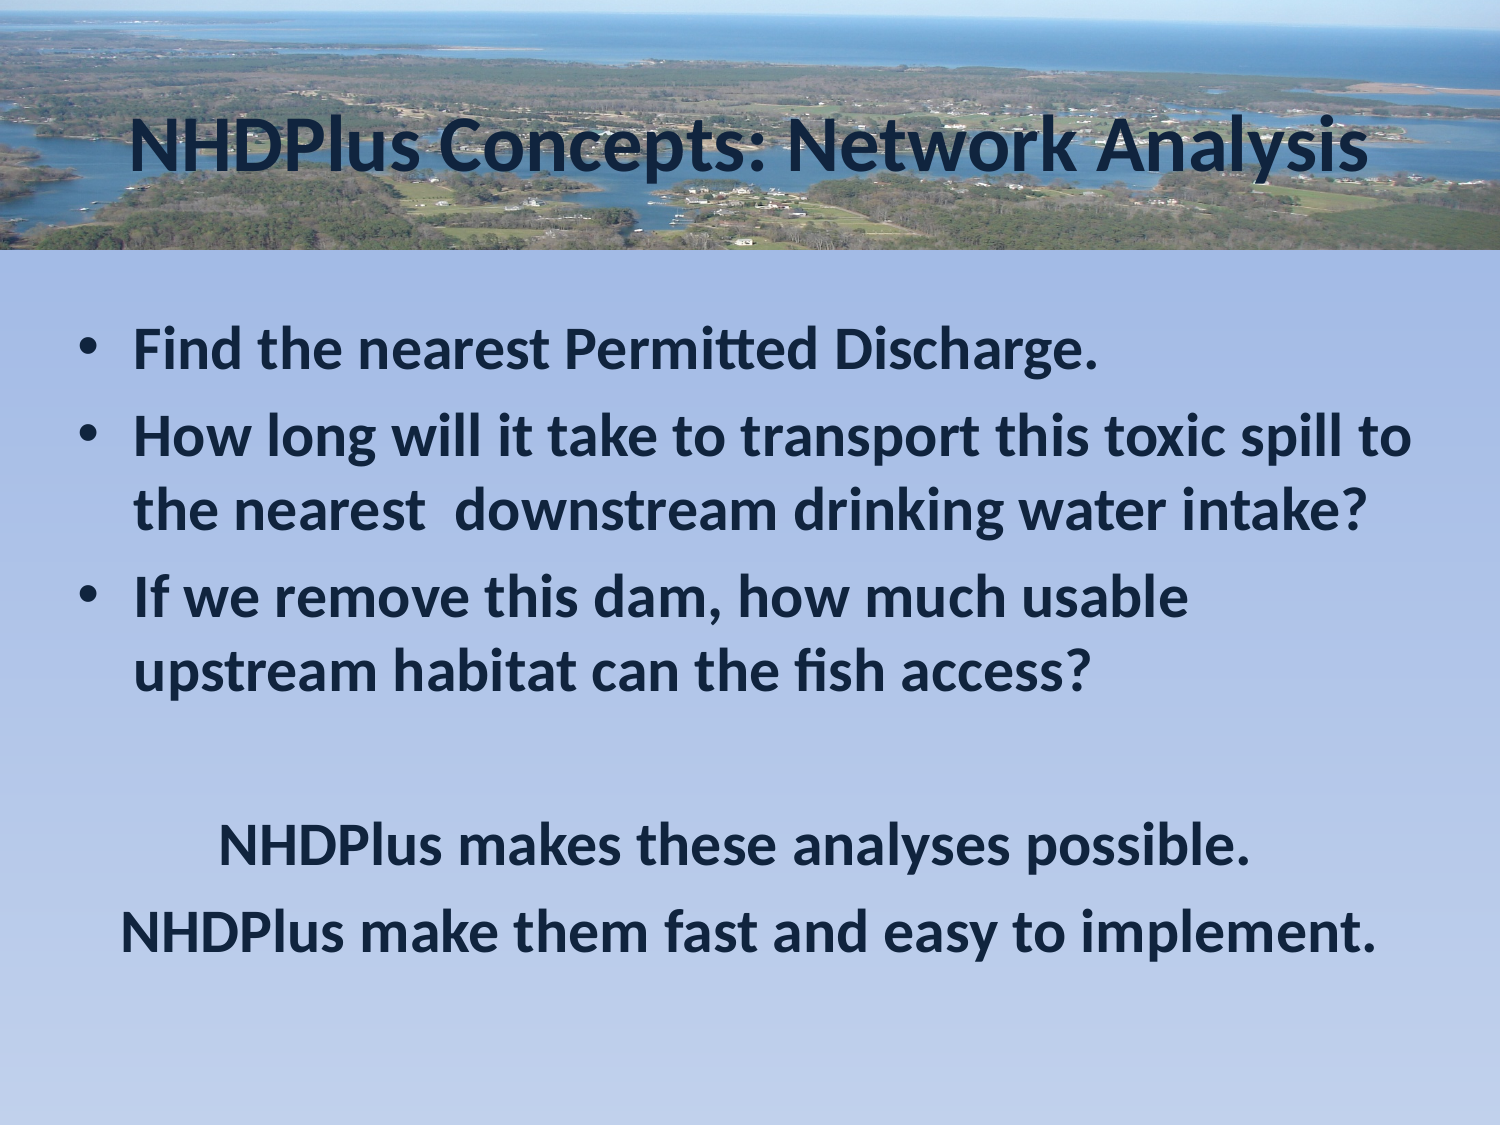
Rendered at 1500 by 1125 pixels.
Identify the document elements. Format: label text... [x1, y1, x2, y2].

list Find the nearest Permitted Discharge. How long will it take to transport this toxic spill to the nearest downstream drinking water intake? If we remove this dam, how much usable upstream habitat can the fish access? NHDPlus makes these analyses possible. NHDPlus make them fast and easy to implement. [62, 299, 1438, 1043]
picture [0, 0, 1500, 251]
